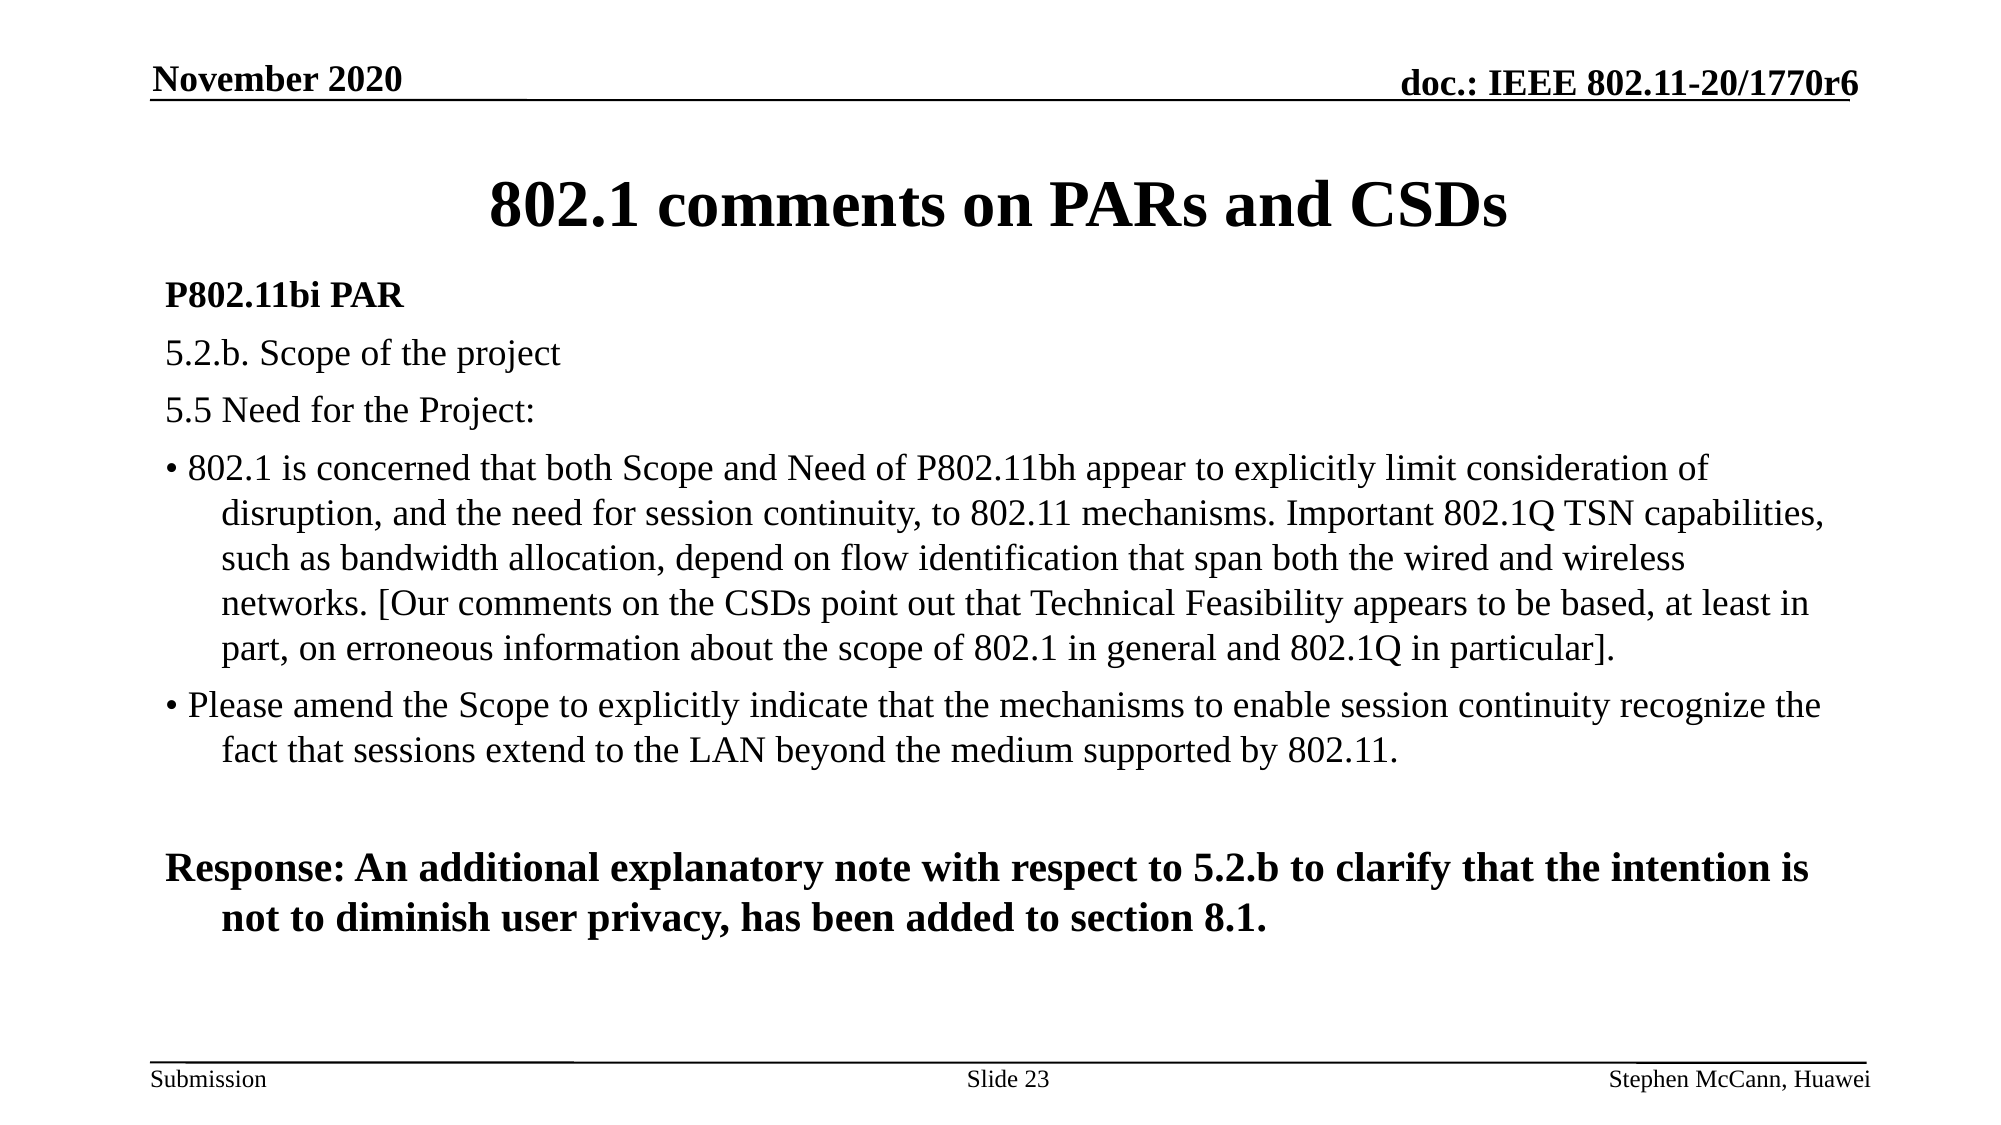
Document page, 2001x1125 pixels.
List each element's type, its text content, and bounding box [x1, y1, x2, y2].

title 802.1 comments on PARs and CSDs [149, 112, 1850, 262]
slide_number Slide 23 [950, 1061, 1067, 1123]
list P802.11bi PAR 5.2.b. Scope of the project 5.5 Need for the Project: • 802.1 is concerned that both Scope and Need of P802.11bh appear to explicitly limit consideration of disruption, and the need for session continuity, to 802.11 mechanisms. Important 802.1Q TSN capabilities, such as bandwidth allocation, depend on flow identification that span both the wired and wireless networks. [Our comments on the CSDs point out that Technical Feasibility appears to be based, at least in part, on erroneous information about the scope of 802.1 in general and 802.1Q in particular]. • Please amend the Scope to explicitly indicate that the mechanisms to enable session continuity recognize the fact that sessions extend to the LAN beyond the medium supported by 802.11. Response: An additional explanatory note with respect to 5.2.b to clarify that the intention is not to diminish user privacy, has been added to section 8.1. [149, 262, 1850, 1013]
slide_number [152, 54, 563, 100]
footer Stephen McCann, Huawei [1174, 1061, 1872, 1093]
